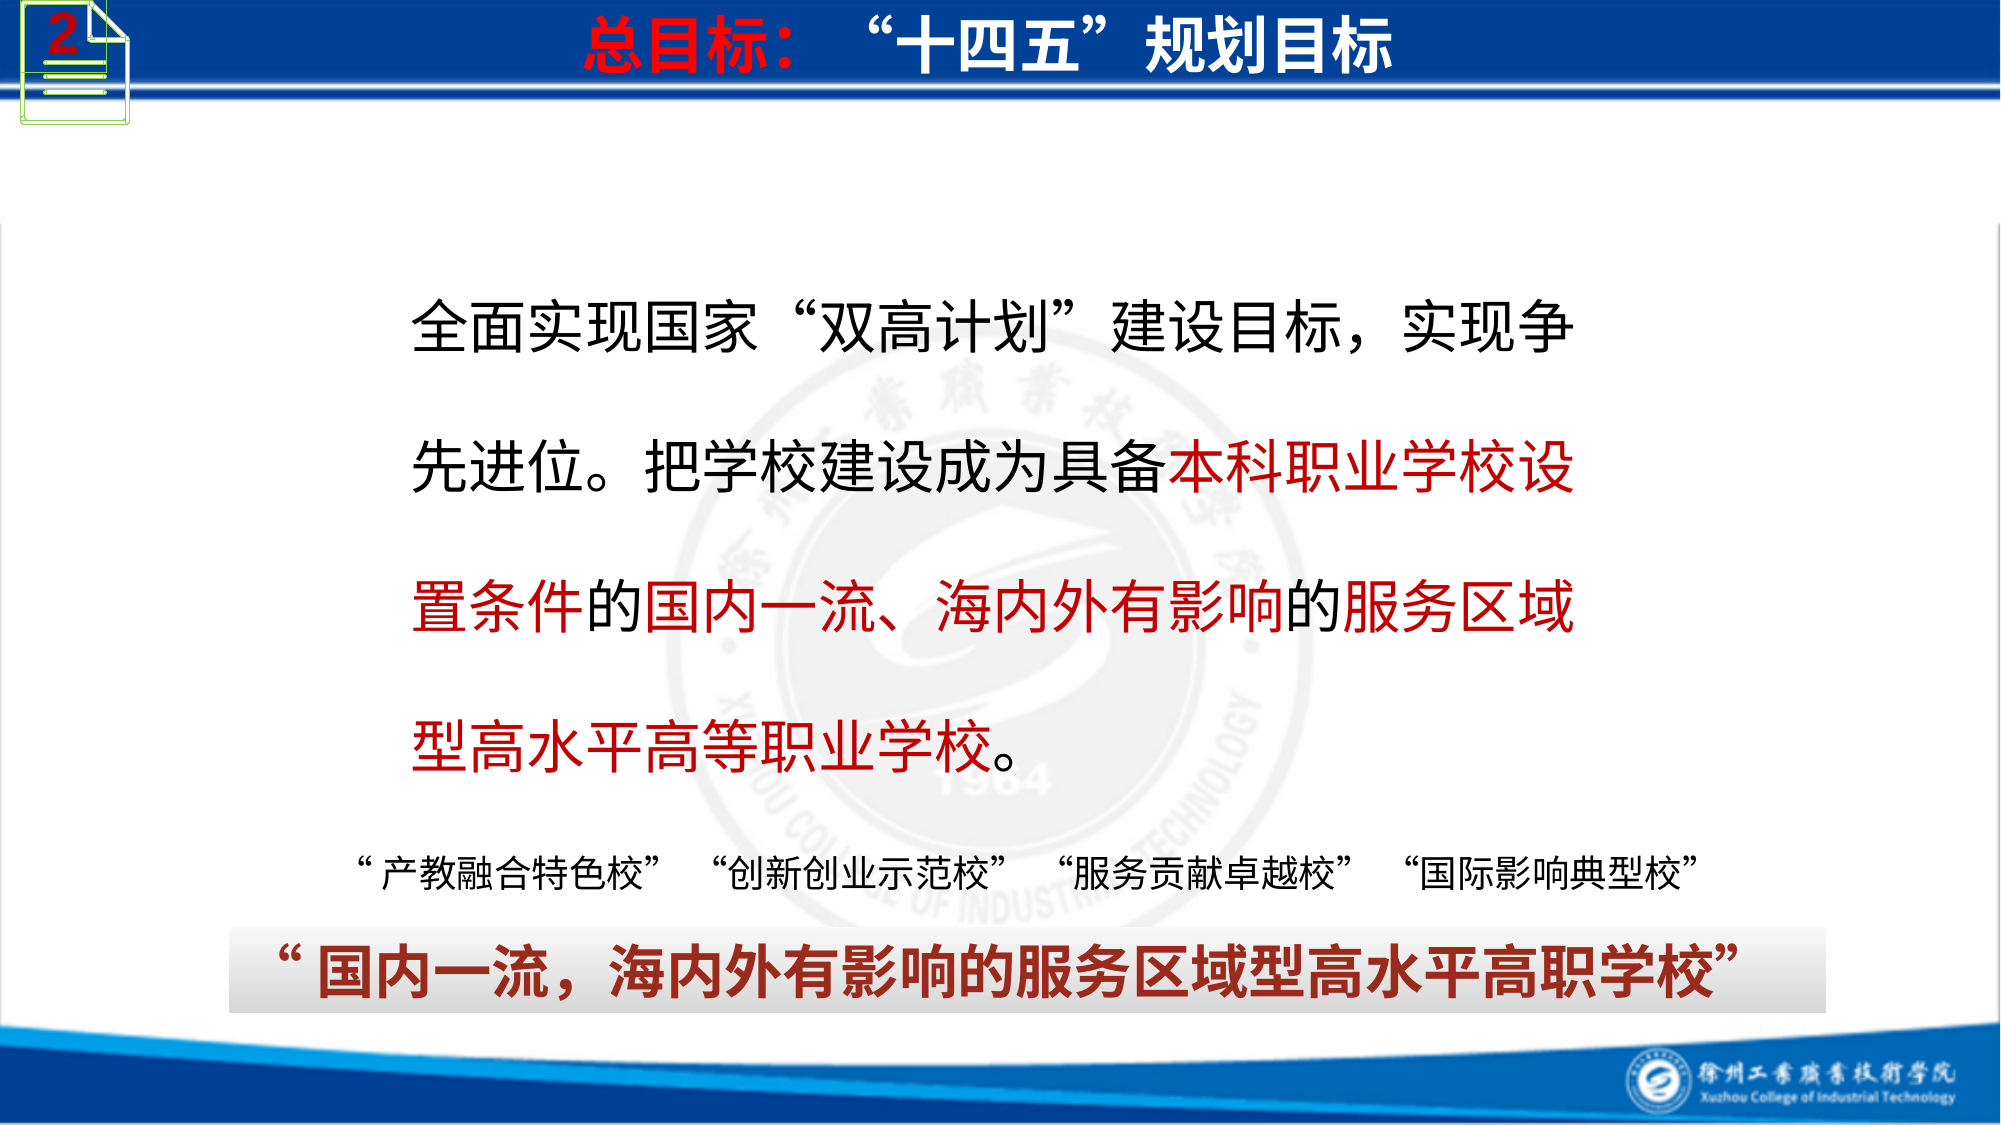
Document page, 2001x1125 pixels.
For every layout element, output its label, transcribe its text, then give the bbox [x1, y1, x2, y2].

text_box 总目标：“十四五”规划目标 [535, 3, 1465, 104]
text_box “产教融合特色校” “创新创业示范校” “服务贡献卓越校” “国际影响典型校” [320, 842, 1735, 902]
text_box “国内一流，海内外有影响的服务区域型高水平高职学校” [229, 927, 1826, 1013]
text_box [20, 0, 130, 125]
picture [0, 0, 2001, 1125]
text_box 全面实现国家“双高计划”建设目标，实现争先进位。把学校建设成为具备本科职业学校设置条件的国内一流、海内外有影响的服务区域型高水平高等职业学校。 [395, 212, 1614, 788]
